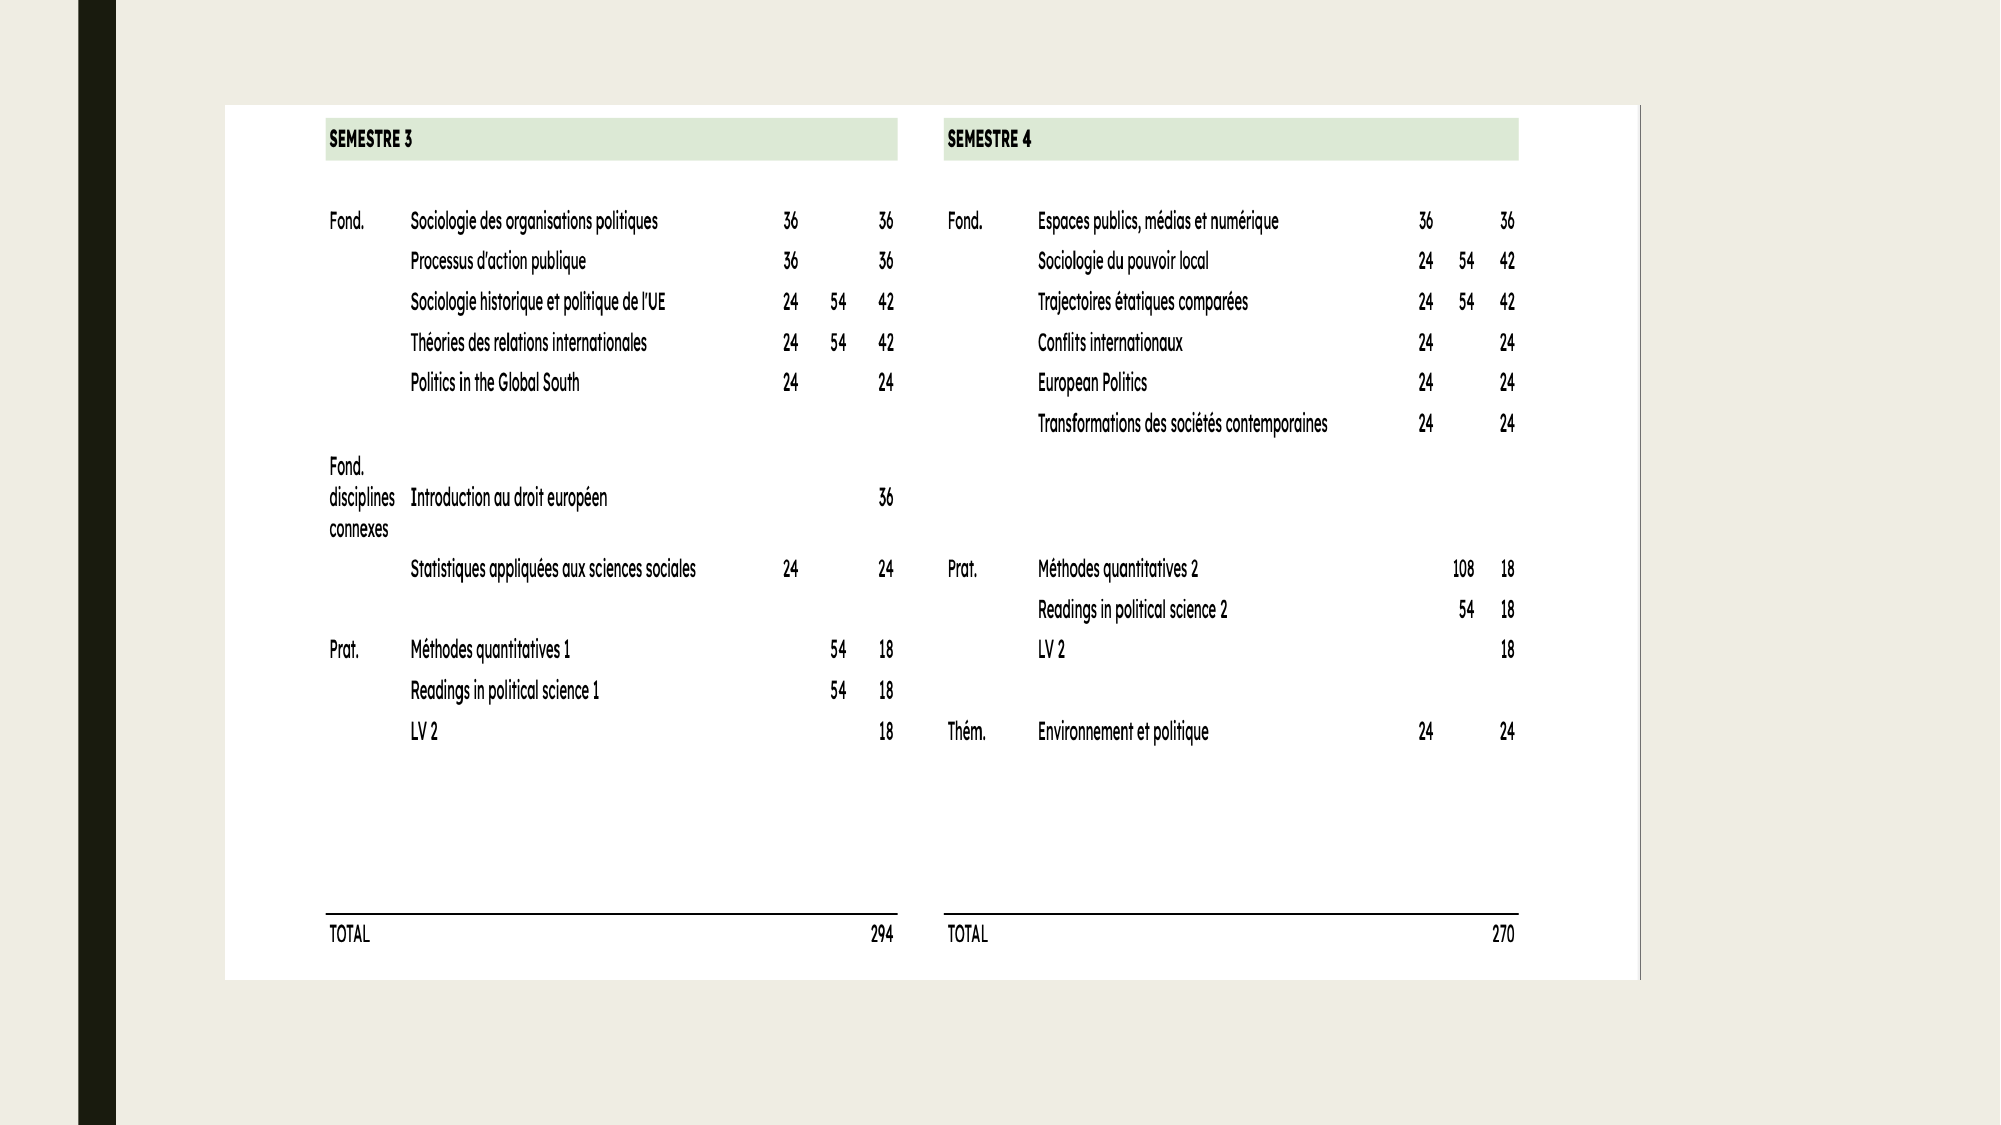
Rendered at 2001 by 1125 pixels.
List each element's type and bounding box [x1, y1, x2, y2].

list [224, 105, 1641, 980]
